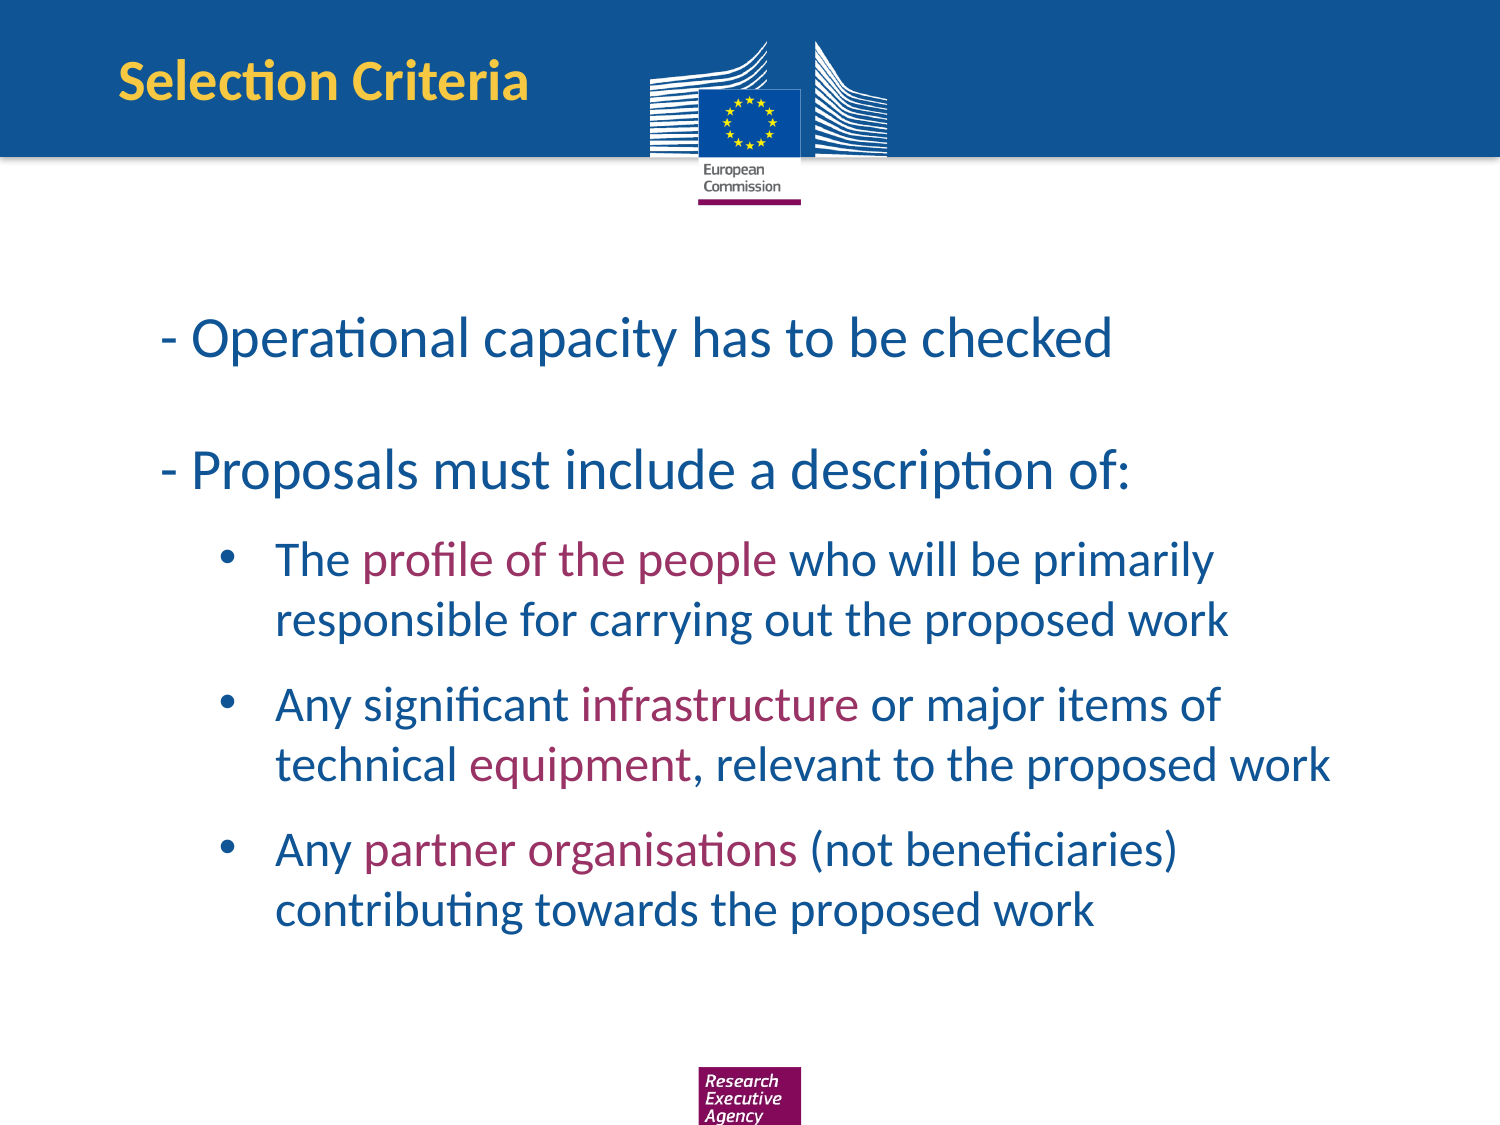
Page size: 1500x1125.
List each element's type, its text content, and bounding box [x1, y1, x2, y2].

picture [647, 39, 888, 206]
picture [698, 1067, 802, 1125]
list - Operational capacity has to be checked - Proposals must include a description of: The profile of the people who will be primarily responsible for carrying out the proposed work Any significant infrastructure or major items of technical equipment, relevant to the proposed work Any partner organisations (not beneficiaries) contributing towards the proposed work [145, 291, 1411, 1029]
title Selection Criteria [0, 0, 649, 155]
